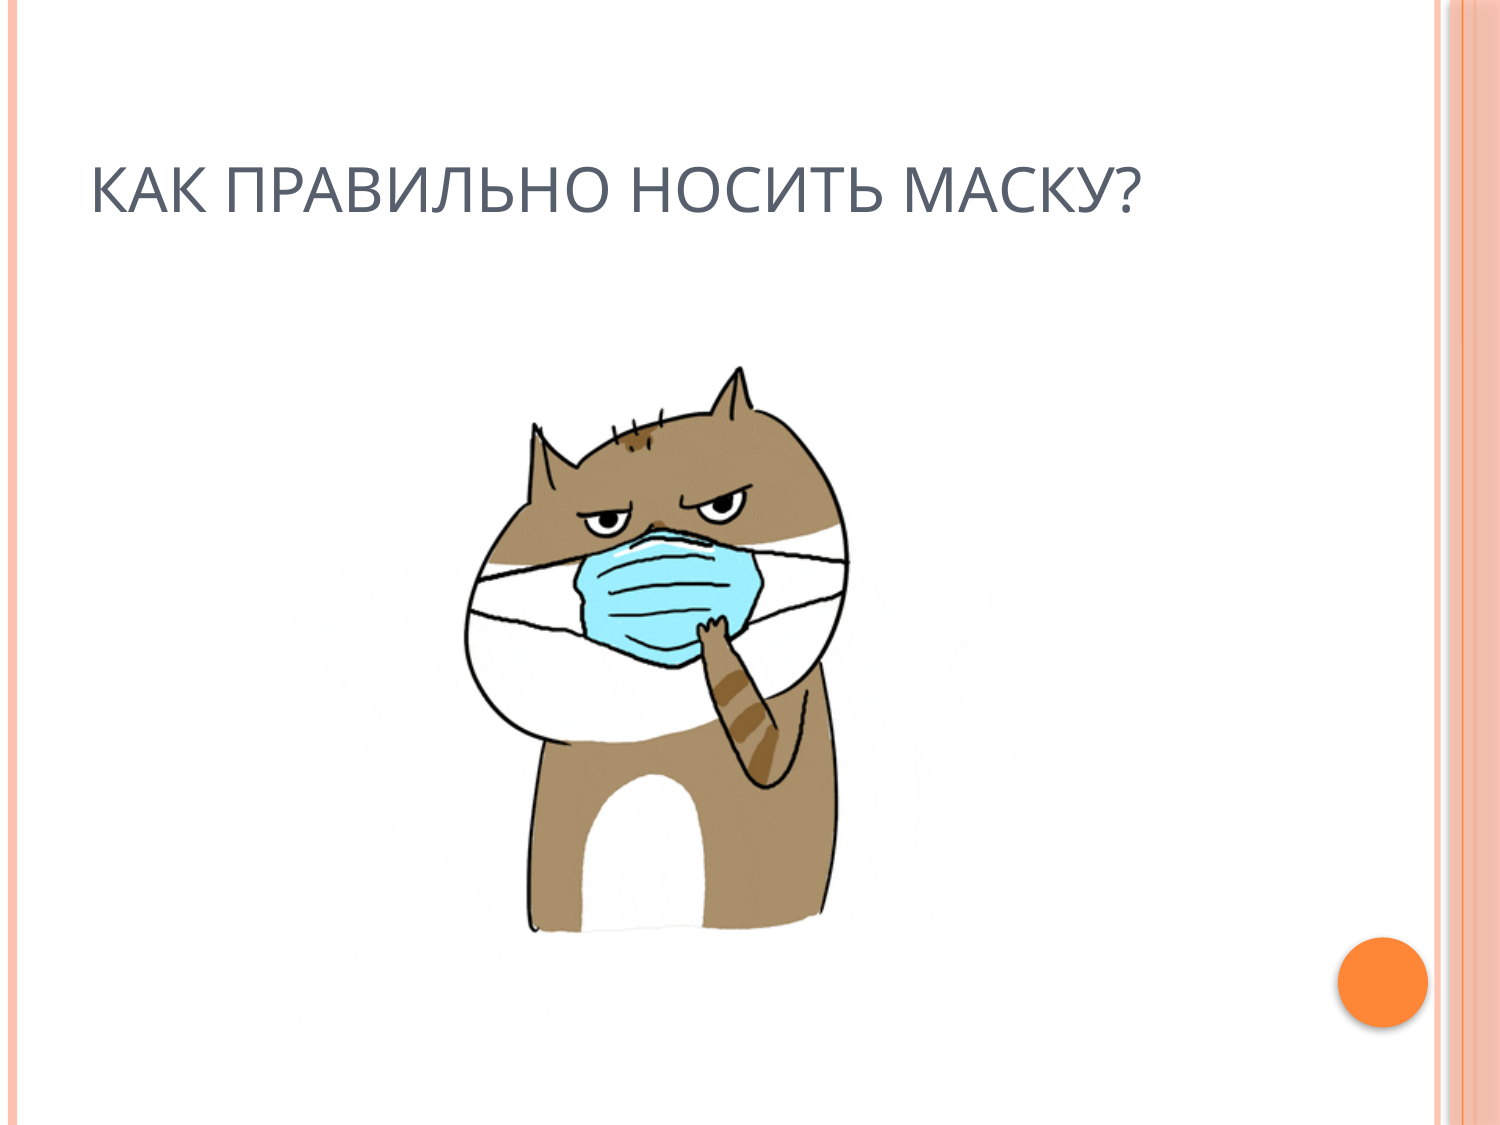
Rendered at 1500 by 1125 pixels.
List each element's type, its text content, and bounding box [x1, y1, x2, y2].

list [288, 290, 1040, 1042]
title КАК ПРАВИЛЬНО НОСИТЬ МАСКУ? [75, 45, 1300, 233]
